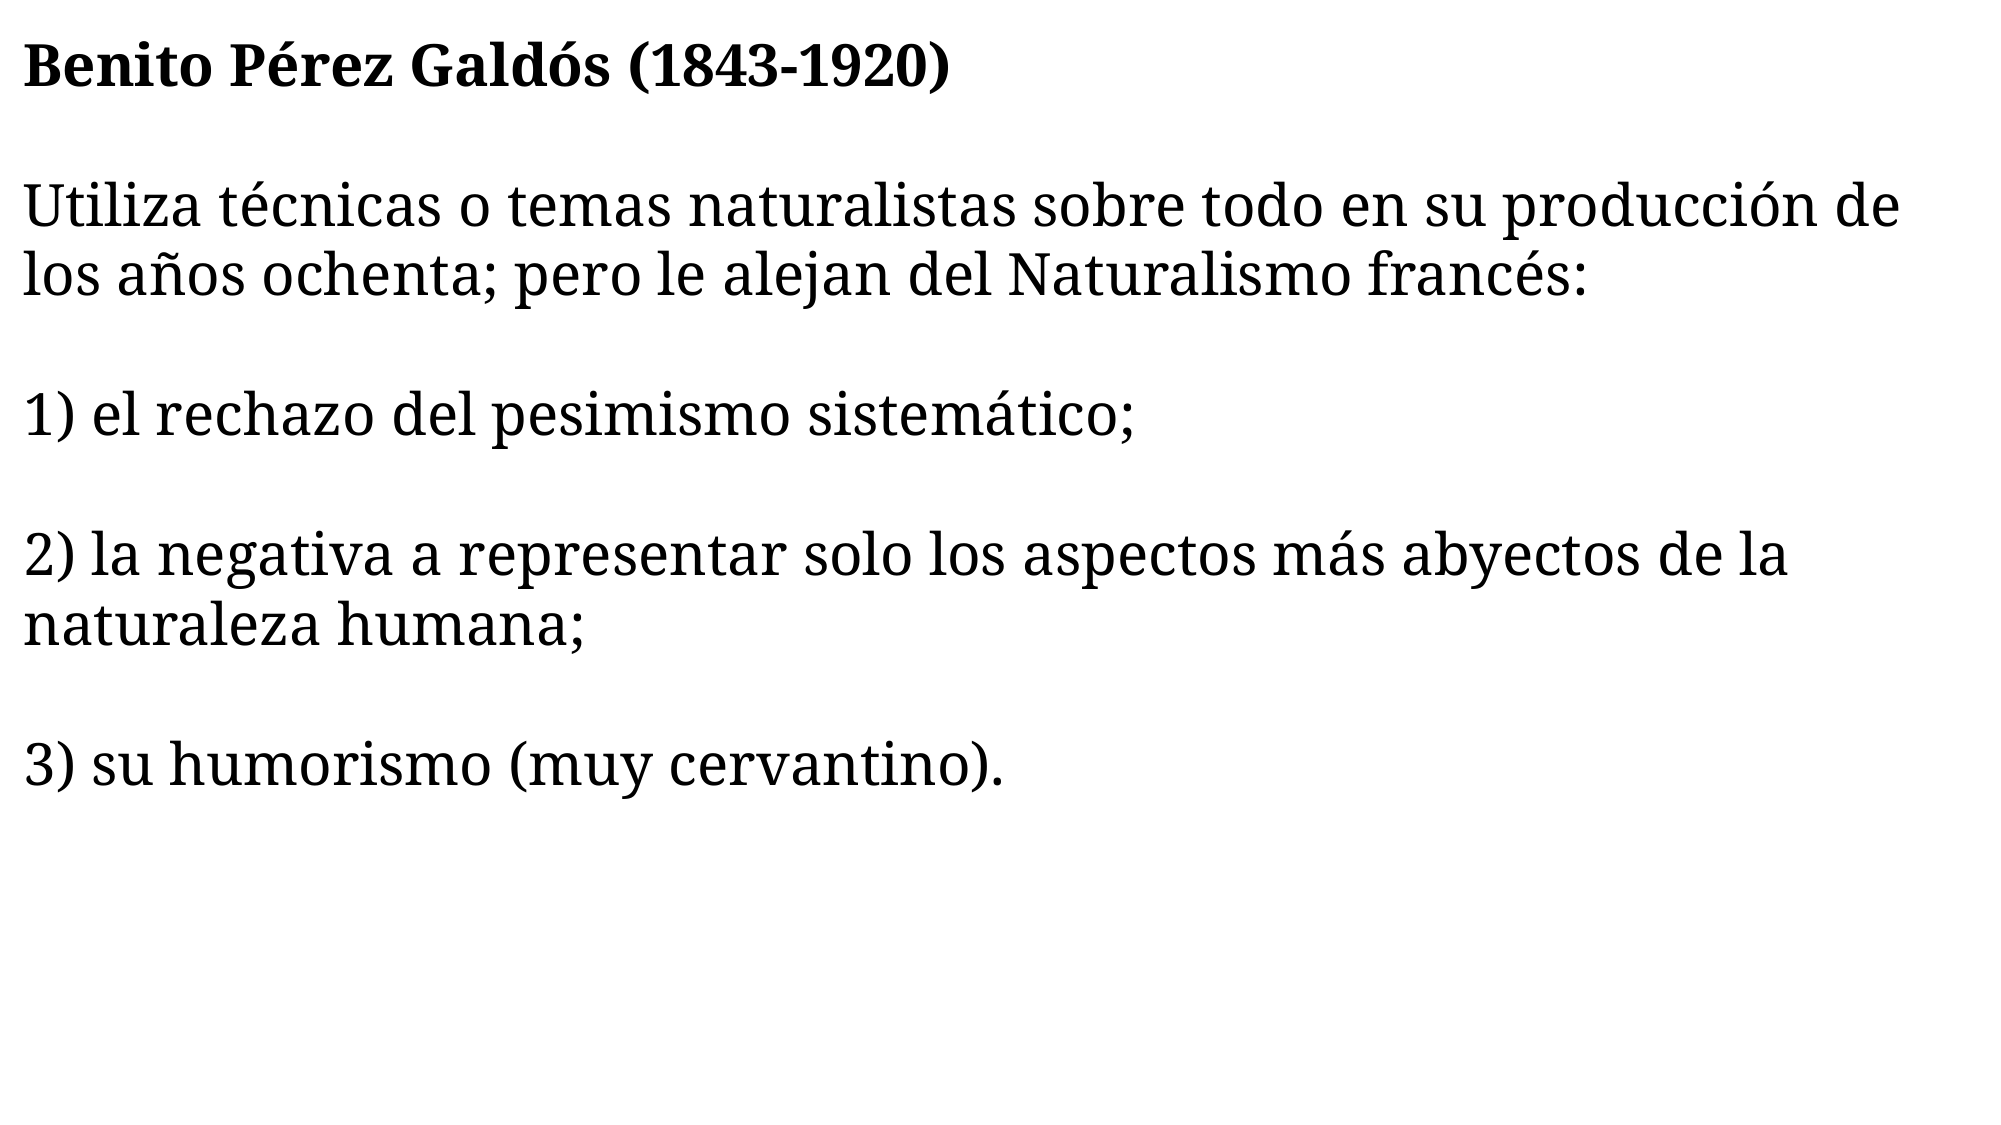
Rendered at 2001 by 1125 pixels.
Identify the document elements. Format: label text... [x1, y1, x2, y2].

text_box Benito Pérez Galdós (1843-1920) Utiliza técnicas o temas naturalistas sobre todo en su producción de los años ochenta; pero le alejan del Naturalismo francés: 1) el rechazo del pesimismo sistemático; 2) la negativa a representar solo los aspectos más abyectos de la naturaleza humana; 3) su humorismo (muy cervantino). [8, 20, 1953, 875]
